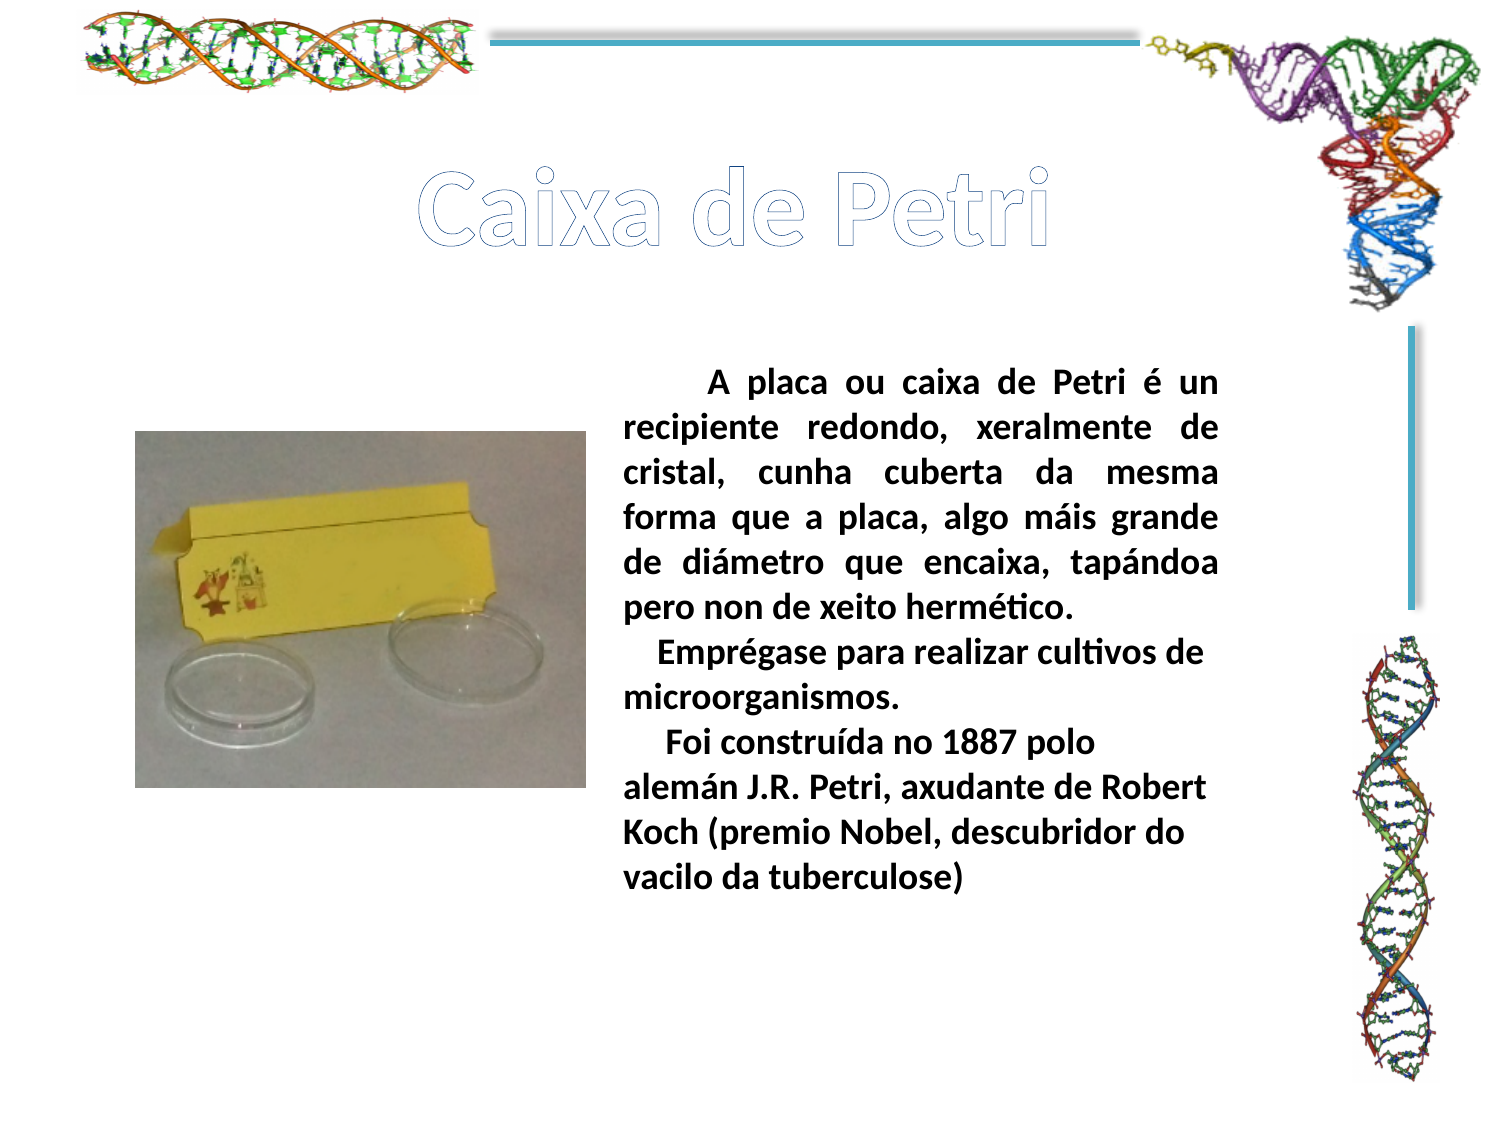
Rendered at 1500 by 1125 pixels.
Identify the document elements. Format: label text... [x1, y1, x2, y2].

picture [77, 0, 478, 254]
picture [1139, 33, 1484, 315]
picture [135, 431, 586, 789]
text_box A placa ou caixa de Petri é un recipiente redondo, xeralmente de cristal, cunha cuberta da mesma forma que a placa, algo máis grande de diámetro que encaixa, tapándoa pero non de xeito hermético. Emprégase para realizar cultivos de microorganismos. Foi construída no 1887 polo alemán J.R. Petri, axudante de Robert Koch (premio Nobel, descubridor do vacilo da tuberculose) [608, 349, 1235, 905]
picture [1171, 634, 1500, 1083]
text_box Caixa de Petri [401, 125, 1069, 276]
